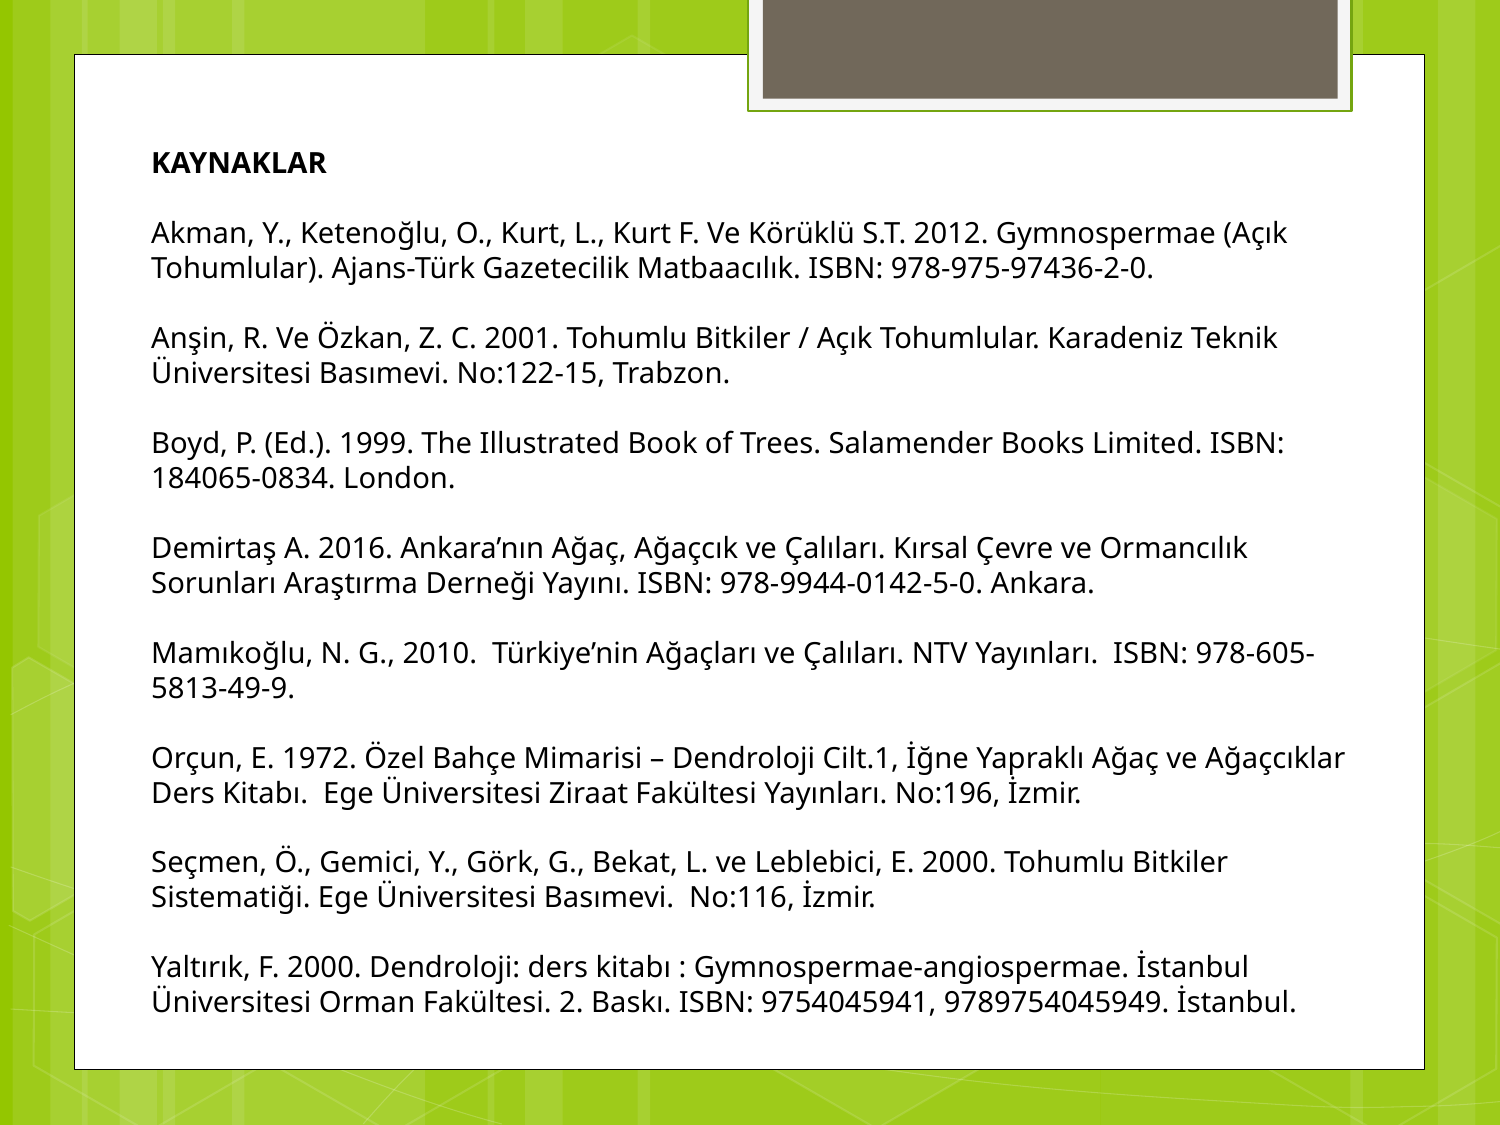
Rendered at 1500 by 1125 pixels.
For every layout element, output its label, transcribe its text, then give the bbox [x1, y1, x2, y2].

text_box KAYNAKLAR Akman, Y., Ketenoğlu, O., Kurt, L., Kurt F. Ve Körüklü S.T. 2012. Gymnospermae (Açık Tohumlular). Ajans-Türk Gazetecilik Matbaacılık. ISBN: 978-975-97436-2-0. Anşin, R. Ve Özkan, Z. C. 2001. Tohumlu Bitkiler / Açık Tohumlular. Karadeniz Teknik Üniversitesi Basımevi. No:122-15, Trabzon. Boyd, P. (Ed.). 1999. The Illustrated Book of Trees. Salamender Books Limited. ISBN: 184065-0834. London. Demirtaş A. 2016. Ankara’nın Ağaç, Ağaçcık ve Çalıları. Kırsal Çevre ve Ormancılık Sorunları Araştırma Derneği Yayını. ISBN: 978-9944-0142-5-0. Ankara. Mamıkoğlu, N. G., 2010. Türkiye’nin Ağaçları ve Çalıları. NTV Yayınları. ISBN: 978-605-5813-49-9. Orçun, E. 1972. Özel Bahçe Mimarisi – Dendroloji Cilt.1, İğne Yapraklı Ağaç ve Ağaçcıklar Ders Kitabı. Ege Üniversitesi Ziraat Fakültesi Yayınları. No:196, İzmir. Seçmen, Ö., Gemici, Y., Görk, G., Bekat, L. ve Leblebici, E. 2000. Tohumlu Bitkiler Sistematiği. Ege Üniversitesi Basımevi. No:116, İzmir. Yaltırık, F. 2000. Dendroloji: ders kitabı : Gymnospermae-angiospermae. İstanbul Üniversitesi Orman Fakültesi. 2. Baskı. ISBN: 9754045941, 9789754045949. İstanbul. [136, 137, 1366, 1026]
